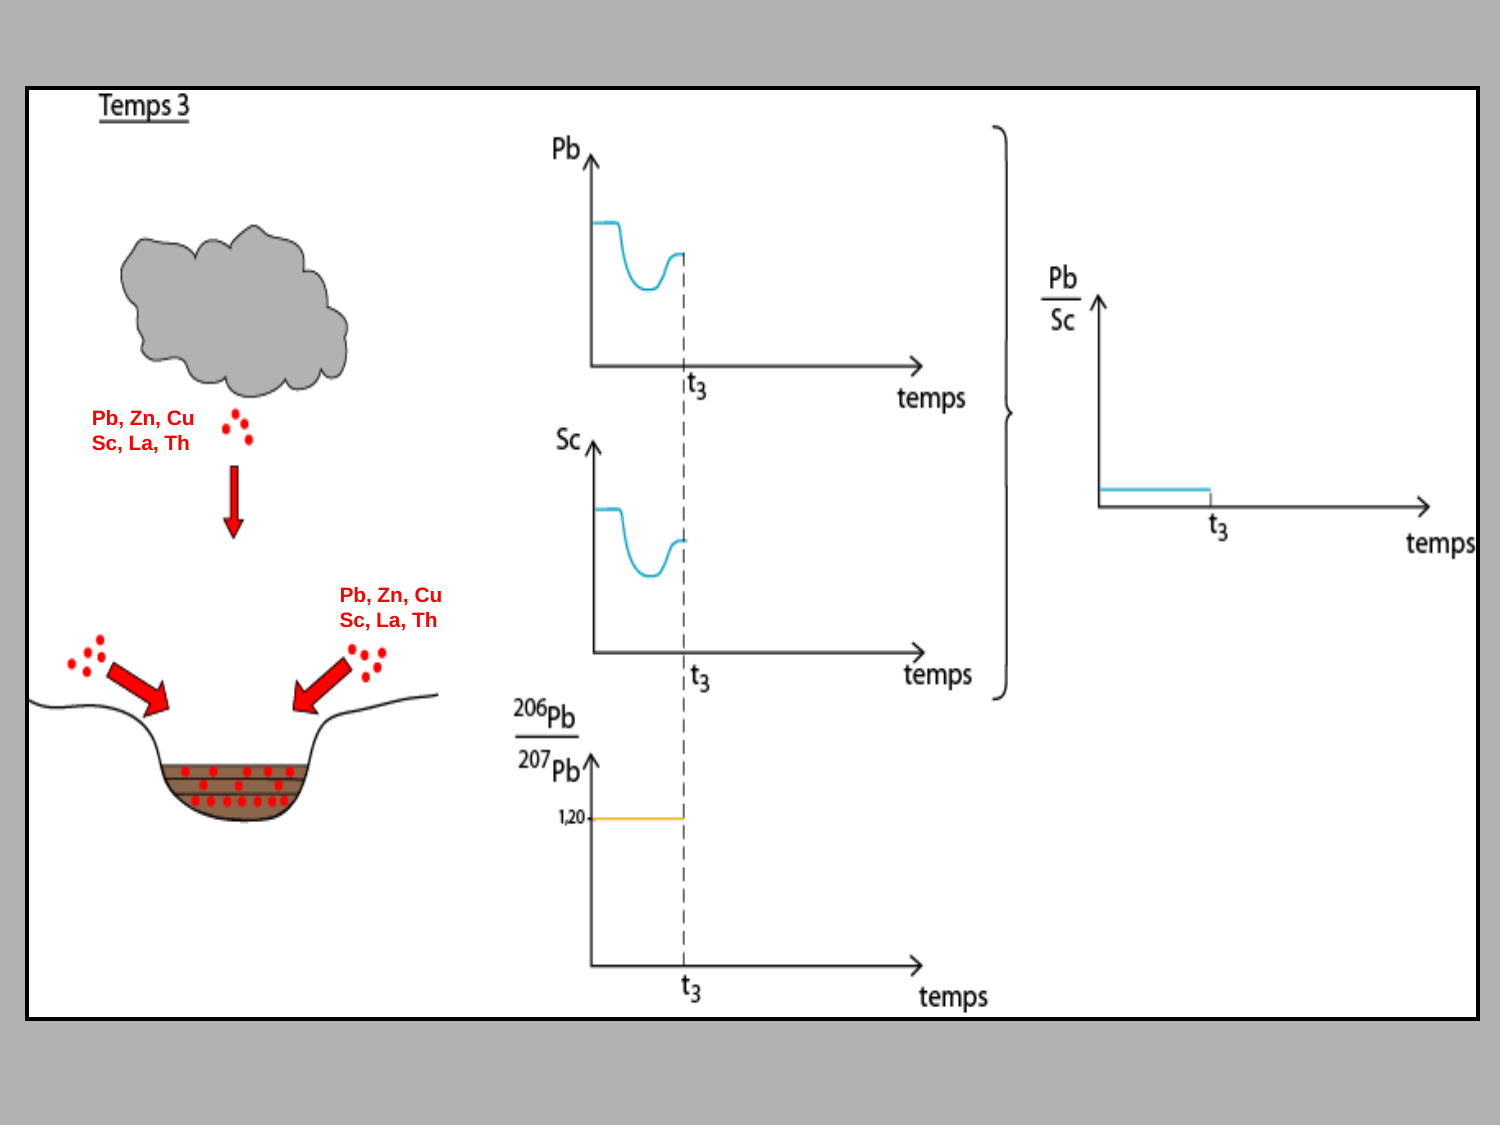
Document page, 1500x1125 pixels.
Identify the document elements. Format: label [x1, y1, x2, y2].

picture [29, 89, 1477, 1018]
